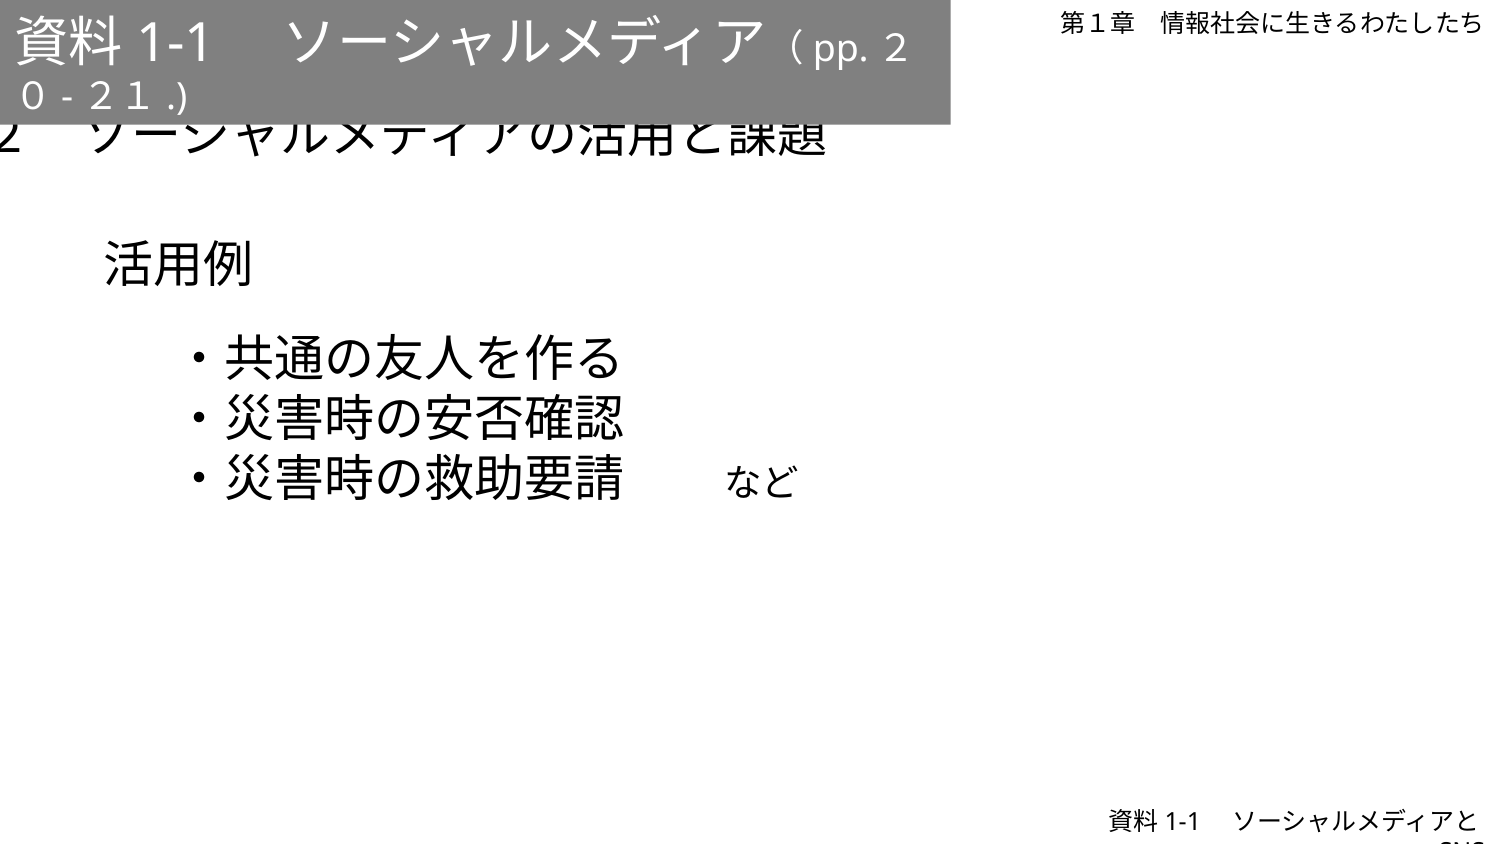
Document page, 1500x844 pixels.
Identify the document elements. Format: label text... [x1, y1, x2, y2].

text_box 資料1-1 ソーシャルメディアとSNS [1080, 798, 1500, 844]
text_box ・共通の友人を作る ・災害時の安否確認 ・災害時の救助要請 など [159, 319, 1459, 515]
text_box ２ ソーシャルメディアの活用と課題 [0, 125, 843, 170]
text_box 第１章 情報社会に生きるわたしたち [950, 0, 1500, 45]
text_box 活用例 [88, 224, 1459, 300]
text_box 資料1-1 ソーシャルメディア（pp.２０-２１.) [0, 0, 951, 125]
